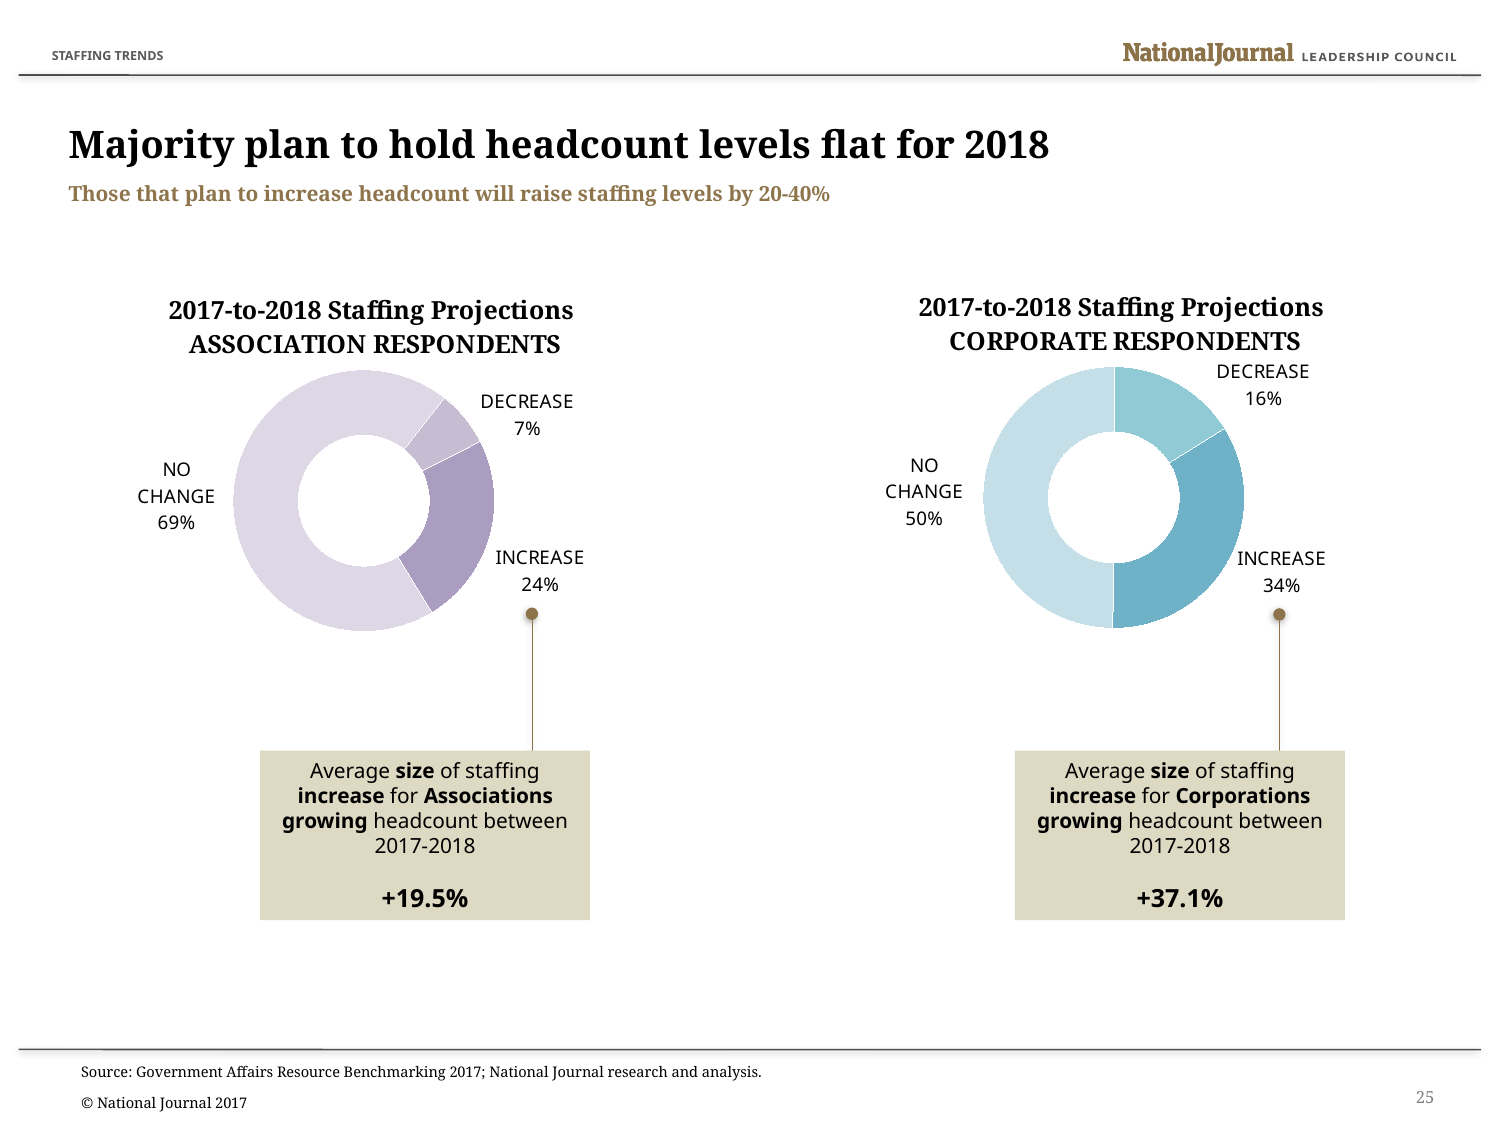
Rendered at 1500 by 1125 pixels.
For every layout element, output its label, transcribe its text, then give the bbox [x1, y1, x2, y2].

text_box Those that plan to increase headcount will raise staffing levels by 20-40% [53, 172, 1404, 213]
text_box © National Journal 2017 [66, 1055, 1283, 1112]
text_box Average size of staffing increase for Associations growing headcount between 2017-2018 +19.5% [258, 749, 592, 922]
text_box Average size of staffing increase for Corporations growing headcount between 2017-2018 +37.1% [1013, 749, 1347, 922]
text_box 25 [1401, 1079, 1500, 1118]
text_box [74, 266, 1426, 646]
text_box Staffing Trends [37, 40, 859, 63]
picture [1104, 25, 1477, 83]
text_box Majority plan to hold headcount levels flat for 2018 [53, 113, 1480, 174]
